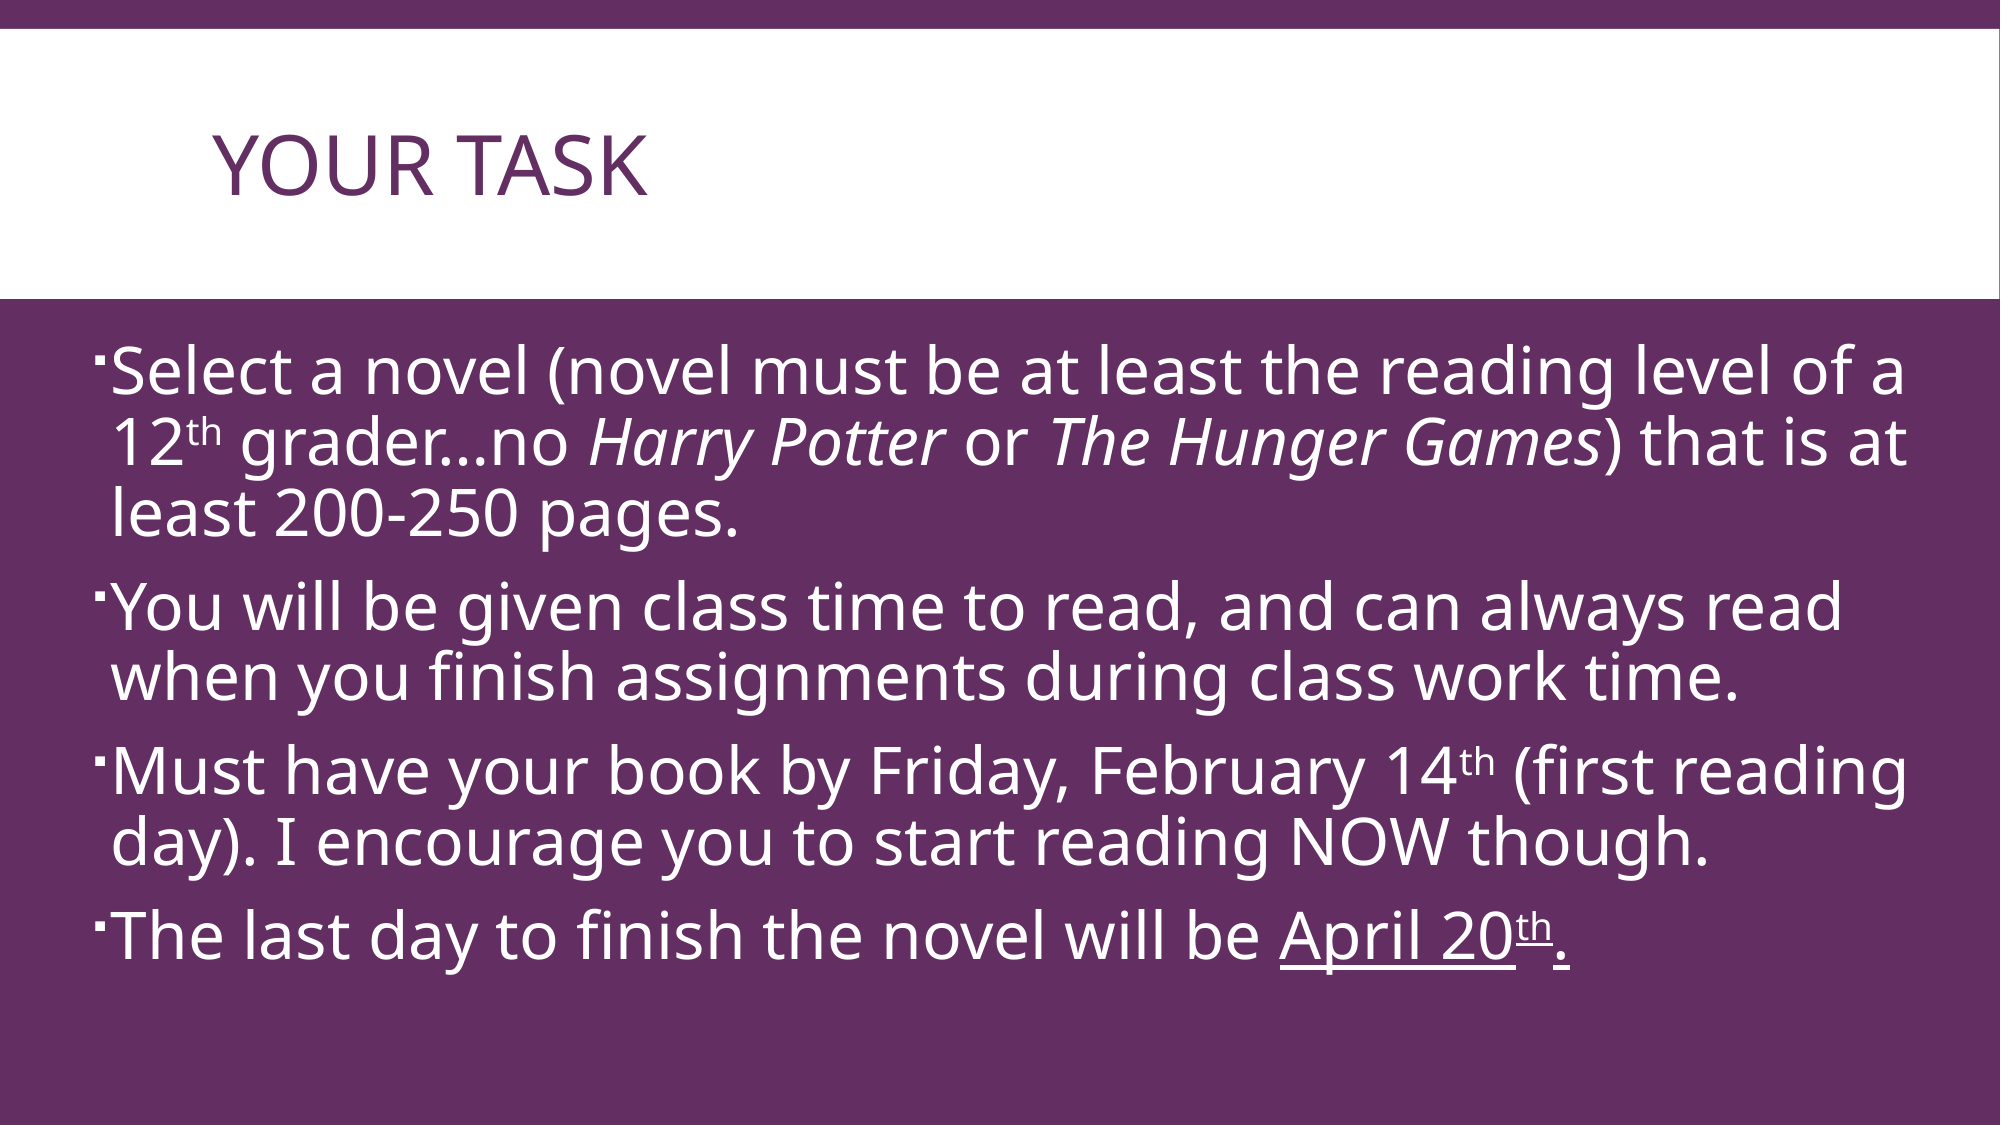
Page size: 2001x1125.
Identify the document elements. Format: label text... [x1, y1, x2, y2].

list Select a novel (novel must be at least the reading level of a 12th grader…no Harry Potter or The Hunger Games) that is at least 200-250 pages. You will be given class time to read, and can always read when you finish assignments during class work time. Must have your book by Friday, February 14th (first reading day). I encourage you to start reading NOW though. The last day to finish the novel will be April 20th. [70, 329, 1926, 1020]
title Your task [197, 46, 1803, 295]
